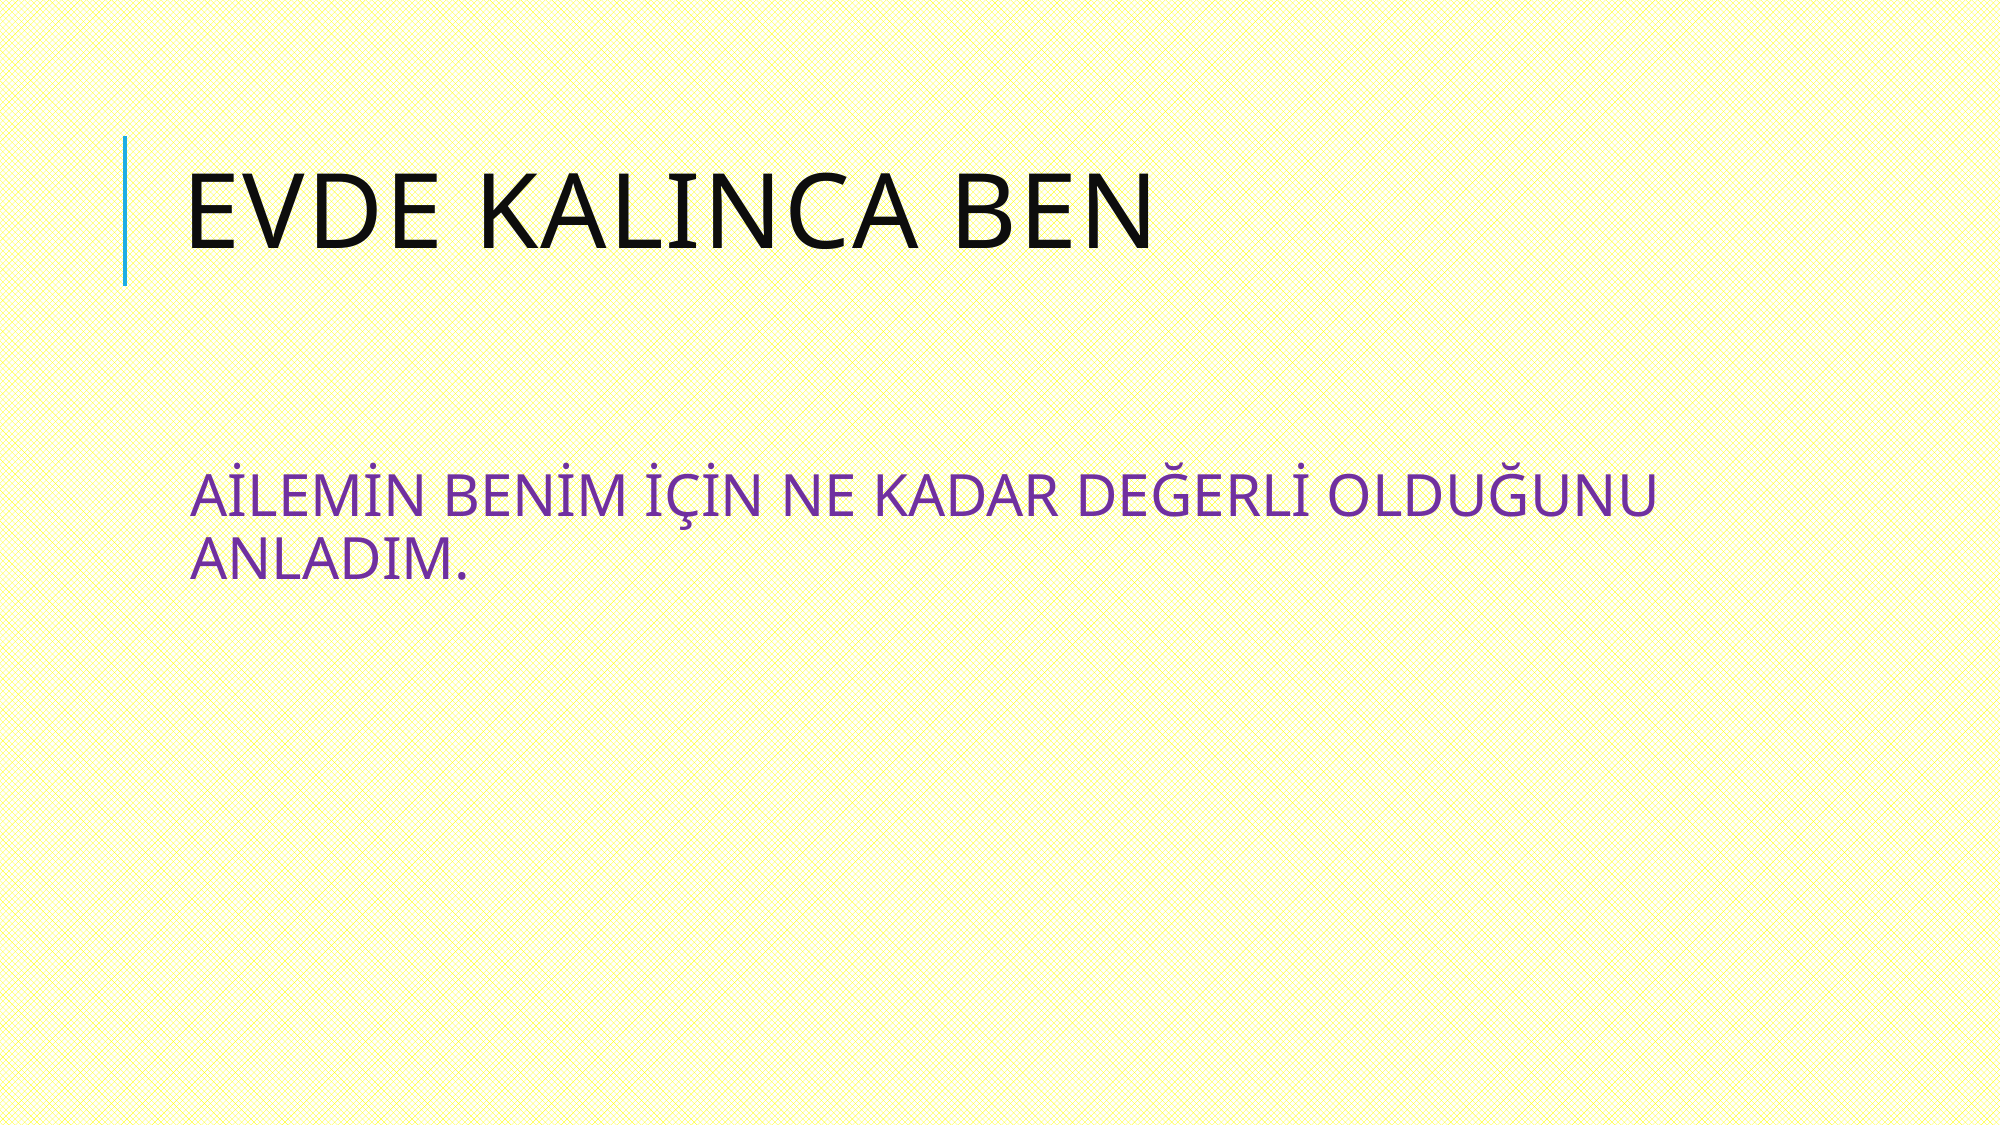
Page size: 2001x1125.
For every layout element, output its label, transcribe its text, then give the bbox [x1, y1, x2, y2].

list AİLEMİN BENİM İÇİN NE KADAR DEĞERLİ OLDUĞUNU ANLADIM. [168, 375, 1763, 1035]
title EVDE KALINCA BEN [168, 96, 1763, 342]
